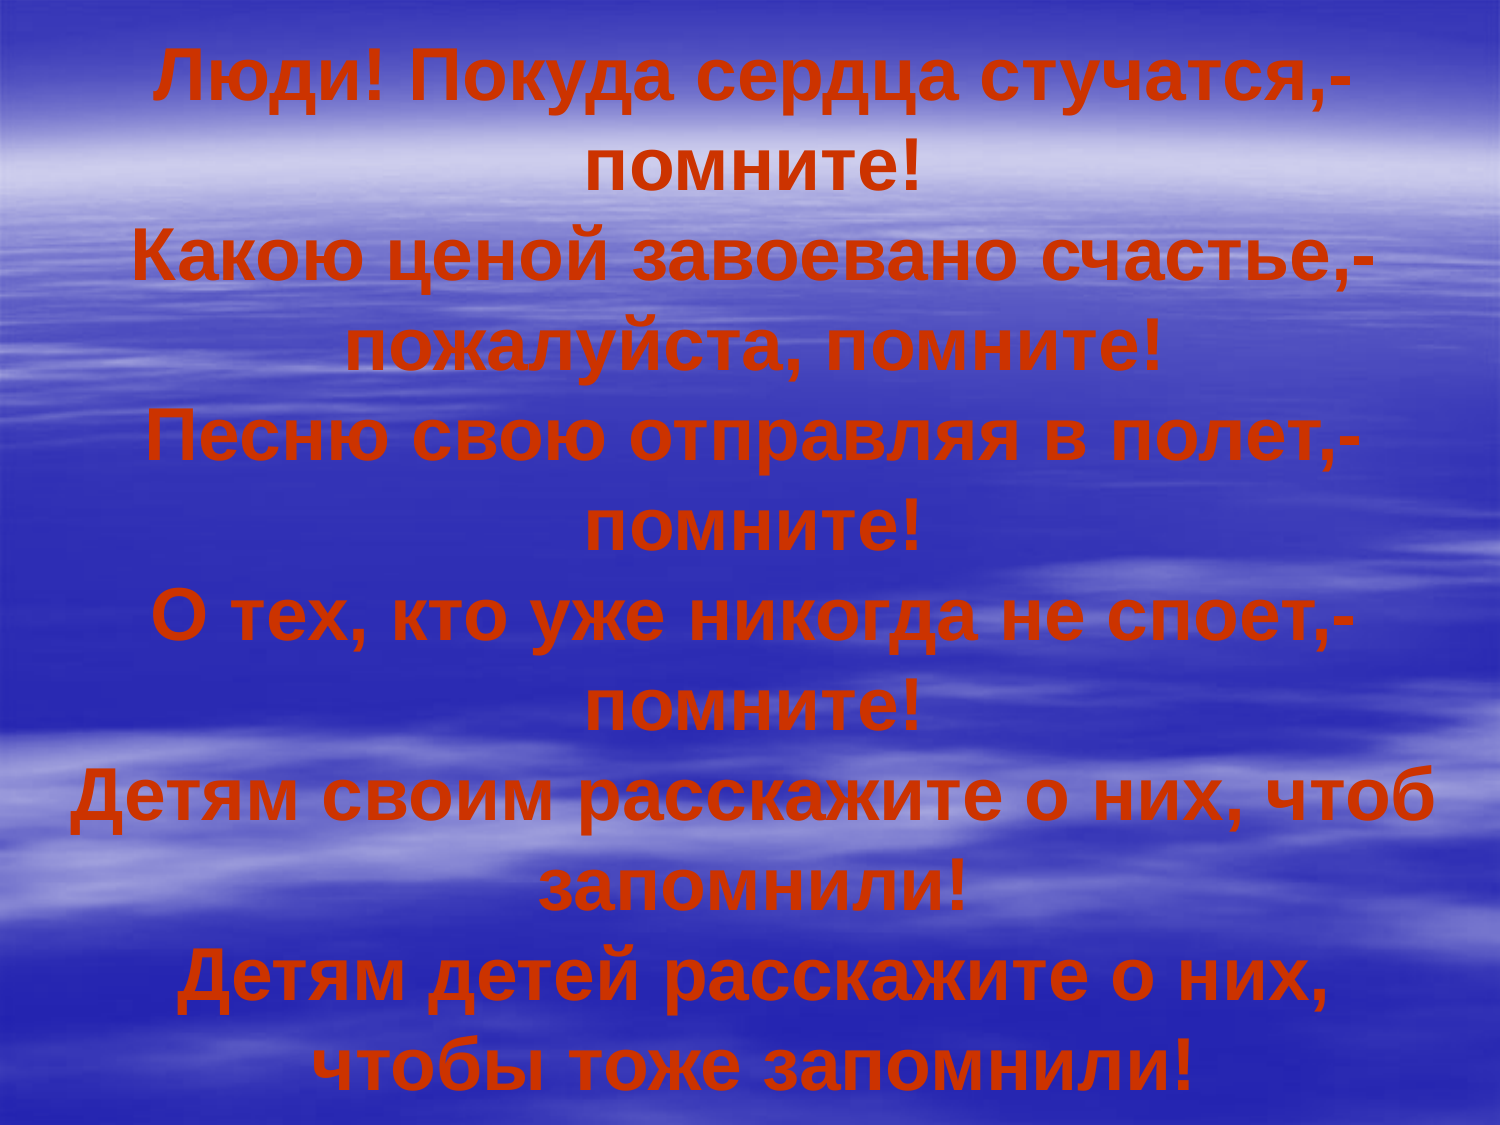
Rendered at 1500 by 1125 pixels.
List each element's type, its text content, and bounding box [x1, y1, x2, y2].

title Люди! Покуда сердца стучатся,- помните! Какою ценой завоевано счастье,- пожалуйста, помните! Песню свою отправляя в полет,- помните! О тех, кто уже никогда не споет,- помните! Детям своим расскажите о них, чтоб запомнили! Детям детей расскажите о них, чтобы тоже запомнили! [49, 37, 1459, 1094]
